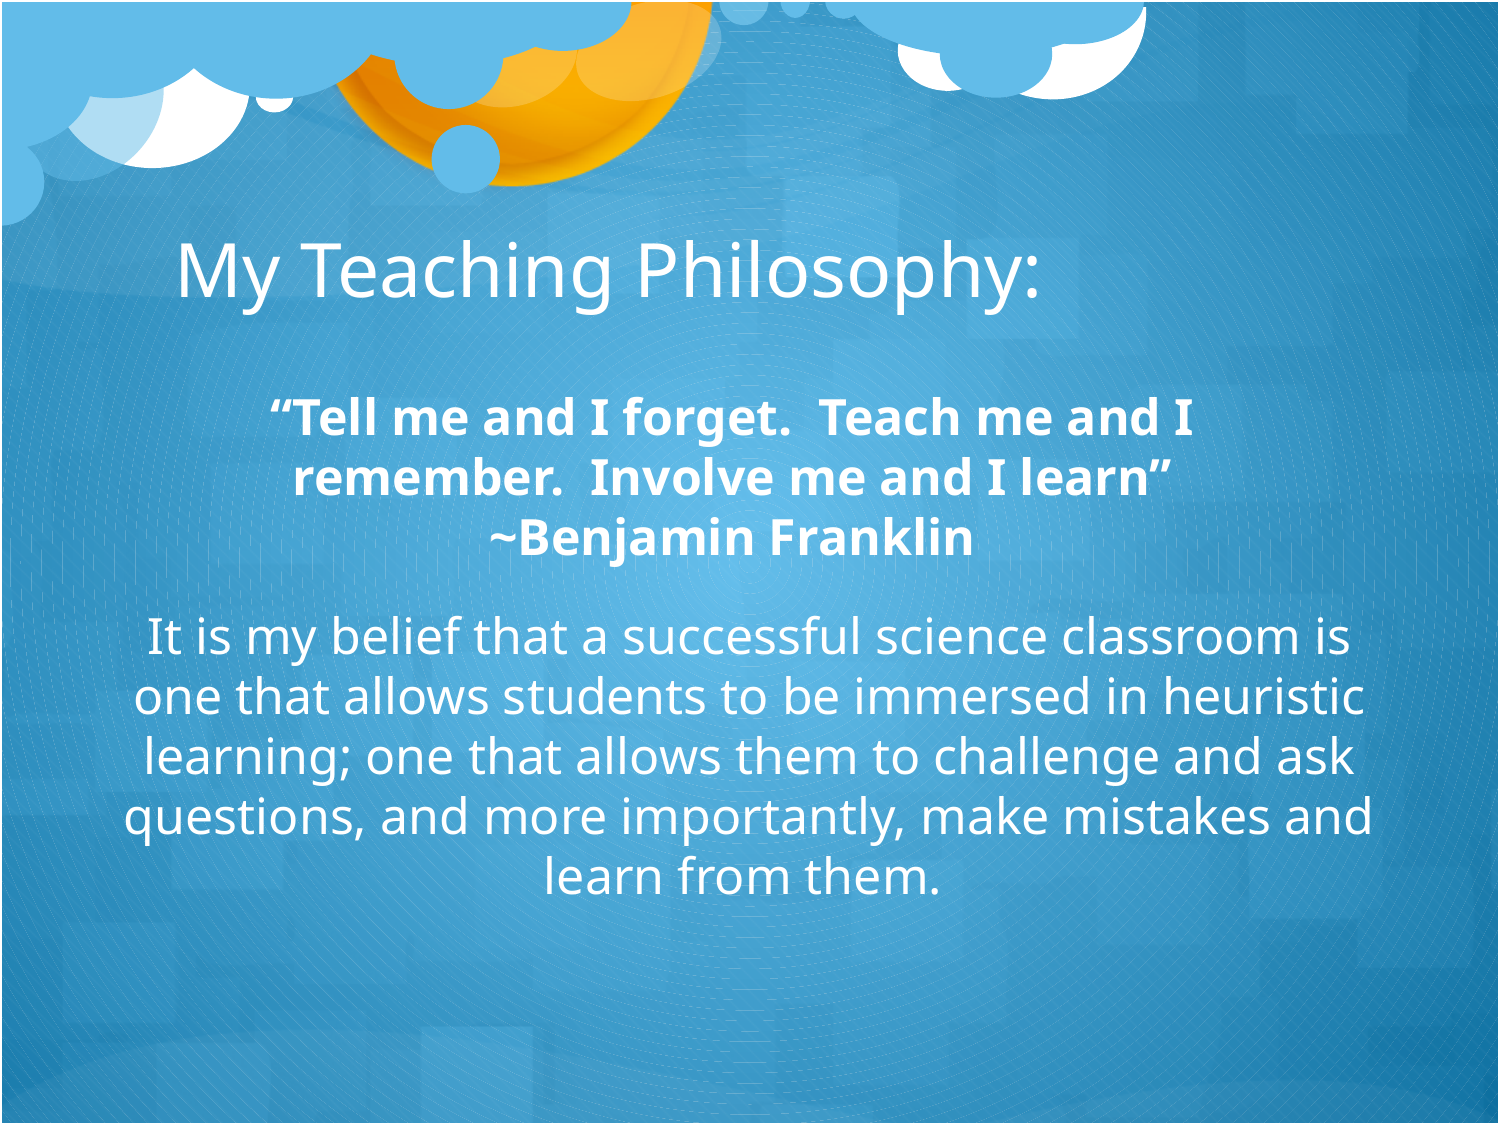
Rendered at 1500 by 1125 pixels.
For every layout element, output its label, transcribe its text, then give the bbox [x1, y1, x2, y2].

text_box It is my belief that a successful science classroom is one that allows students to be immersed in heuristic learning; one that allows them to challenge and ask questions, and more importantly, make mistakes and learn from them. [96, 597, 1404, 913]
picture [2, 2, 1498, 1123]
text_box “Tell me and I forget. Teach me and I remember. Involve me and I learn” ~Benjamin Franklin [201, 377, 1264, 573]
text_box My Teaching Philosophy: [160, 215, 1349, 320]
